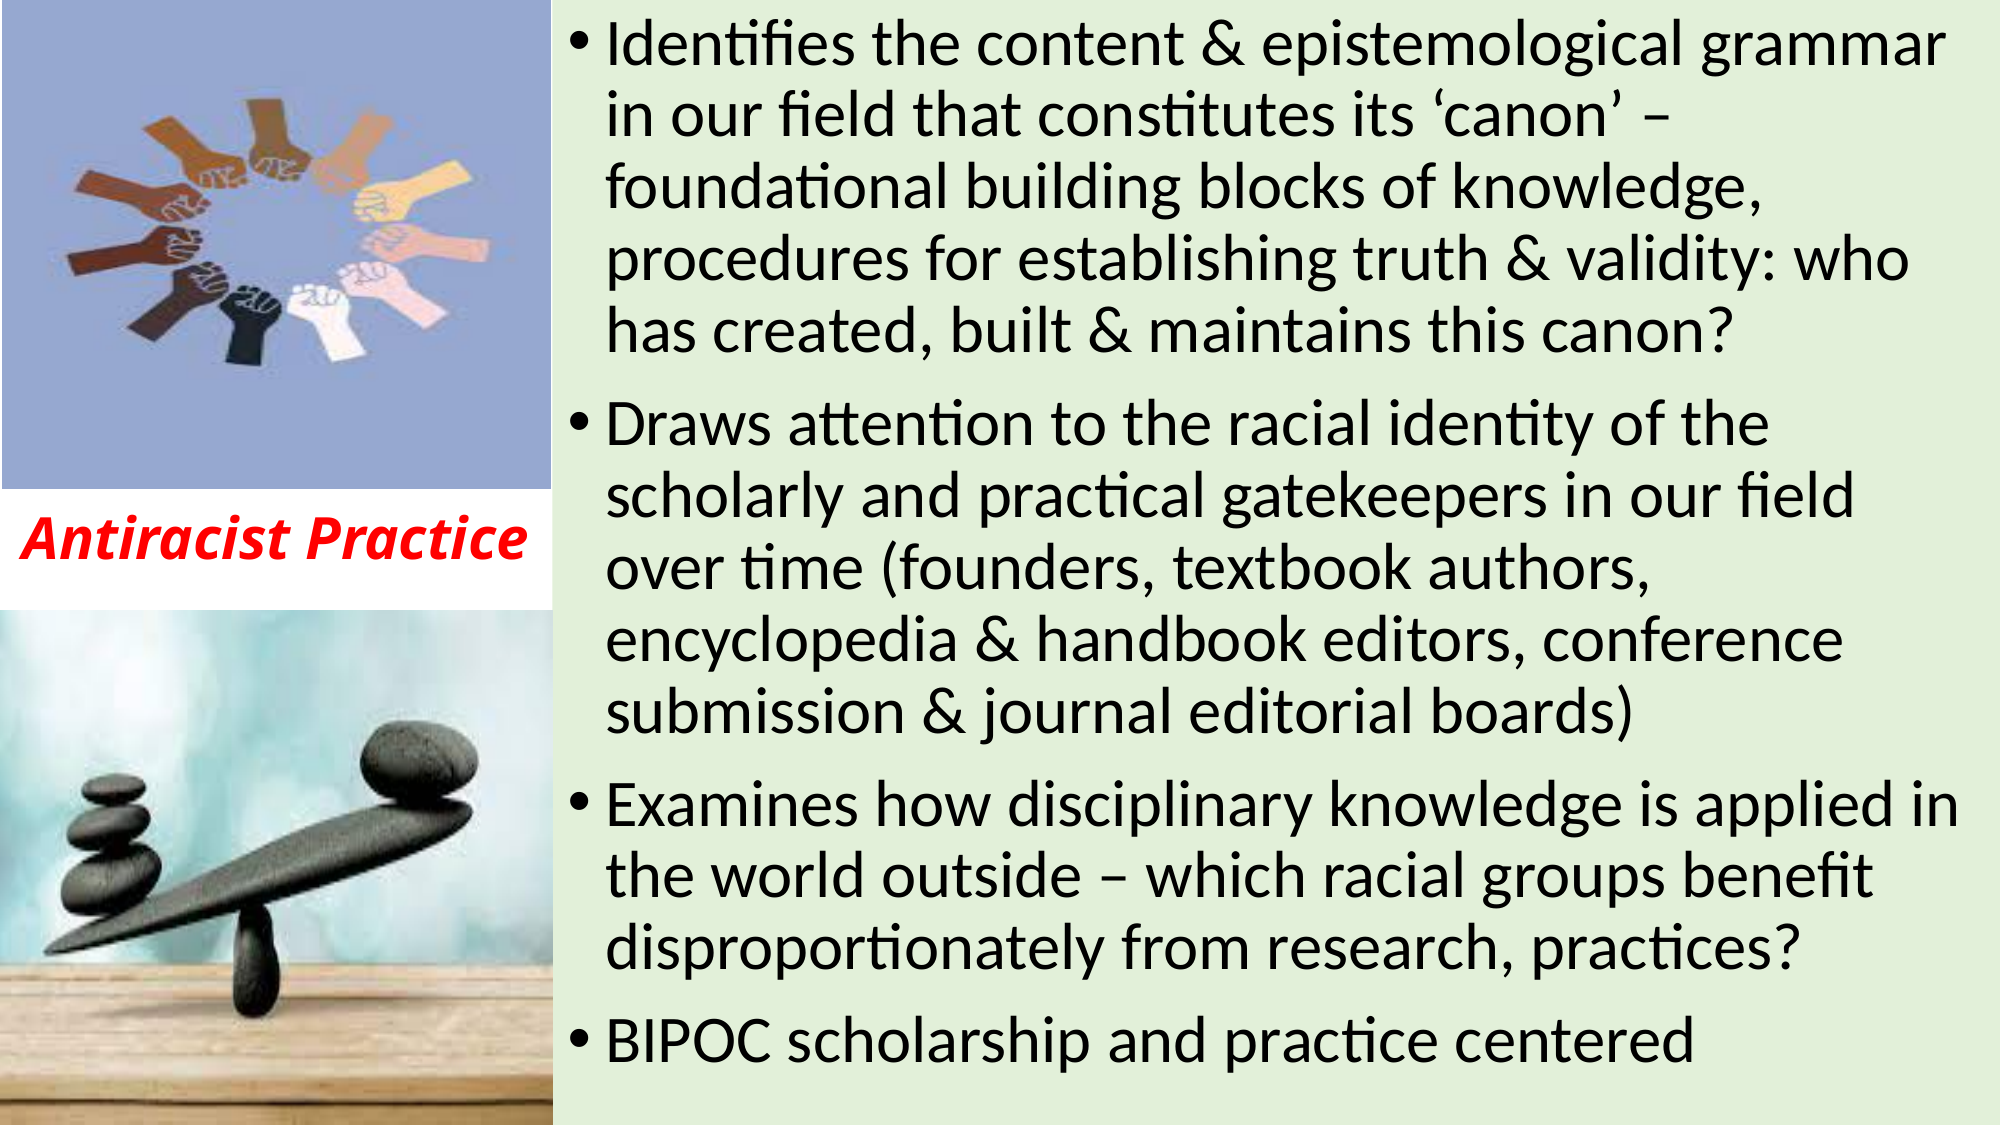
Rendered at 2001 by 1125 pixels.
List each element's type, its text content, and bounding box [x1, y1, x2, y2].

list Identifies the content & epistemological grammar in our field that constitutes its ‘canon’ – foundational building blocks of knowledge, procedures for establishing truth & validity: who has created, built & maintains this canon? Draws attention to the racial identity of the scholarly and practical gatekeepers in our field over time (founders, textbook authors, encyclopedia & handbook editors, conference submission & journal editorial boards) Examines how disciplinary knowledge is applied in the world outside – which racial groups benefit disproportionately from research, practices? BIPOC scholarship and practice centered [552, 0, 2000, 1125]
picture [0, 610, 553, 1125]
title Antiracist Practice [0, 0, 552, 610]
picture [0, 0, 551, 489]
